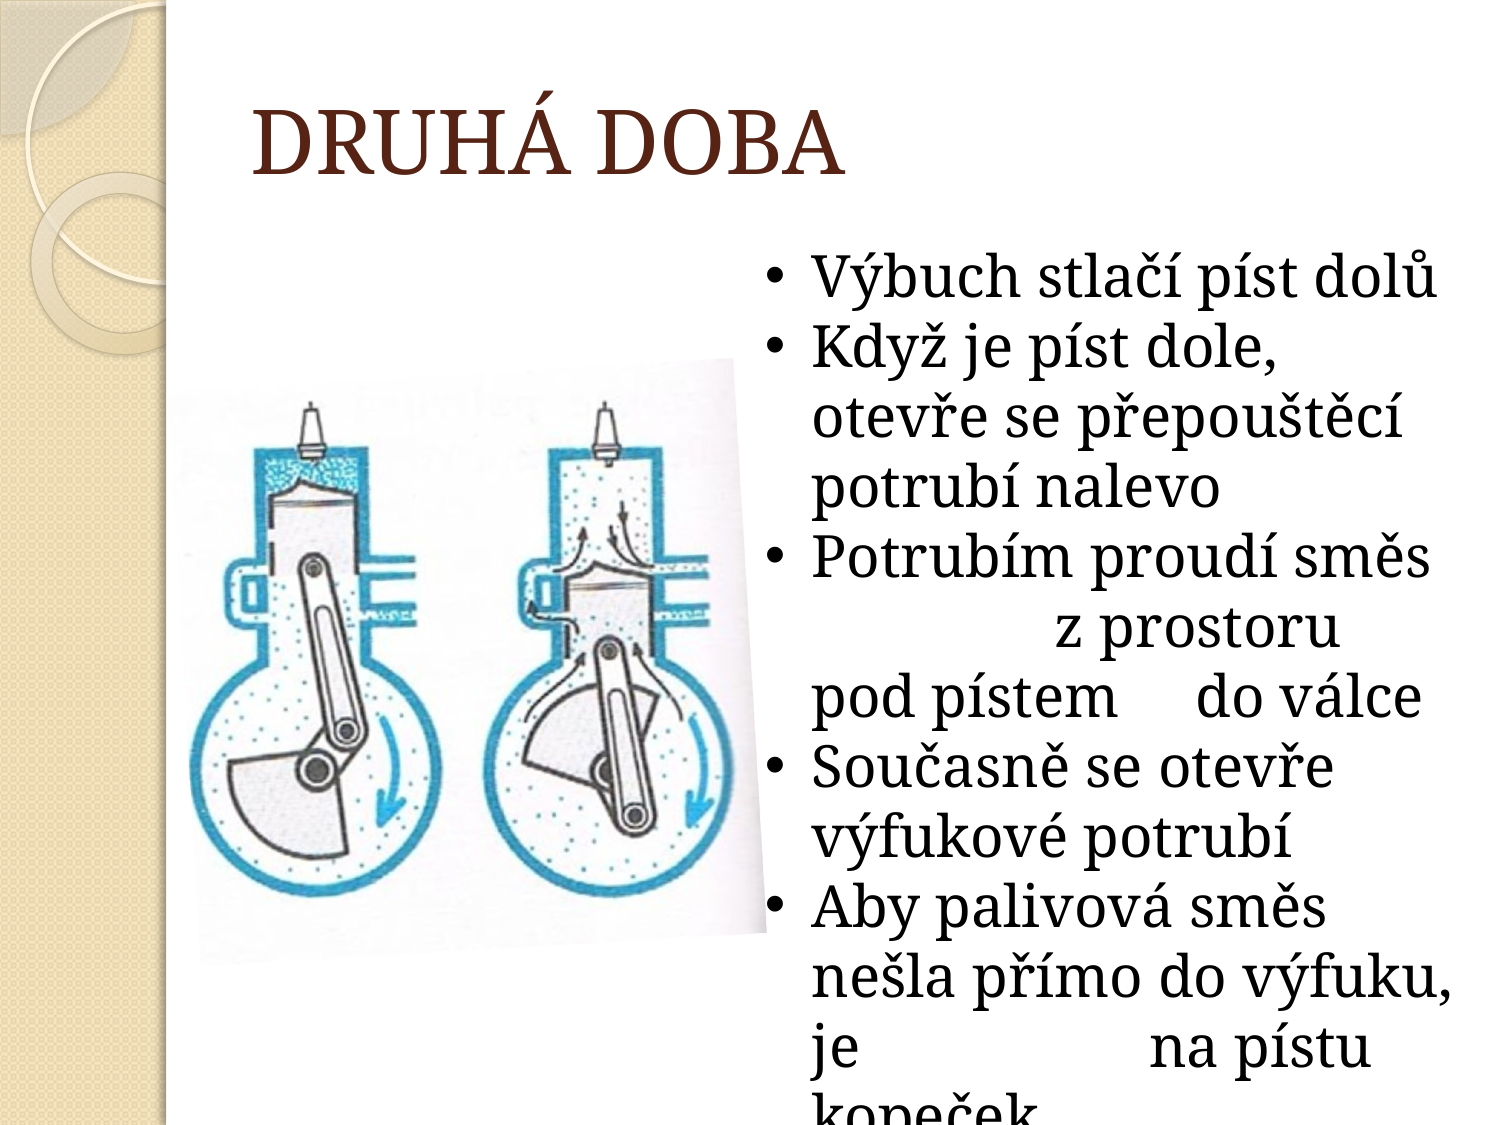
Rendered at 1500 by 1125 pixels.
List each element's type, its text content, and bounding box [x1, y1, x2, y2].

title DRUHÁ DOBA [235, 45, 1466, 233]
picture [168, 359, 751, 965]
text_box Výbuch stlačí píst dolů Když je píst dole, otevře se přepouštěcí potrubí nalevo Potrubím proudí směs z prostoru pod pístem do válce Současně se otevře výfukové potrubí Aby palivová směs nešla přímo do výfuku, je na pístu kopeček [749, 231, 1477, 1125]
